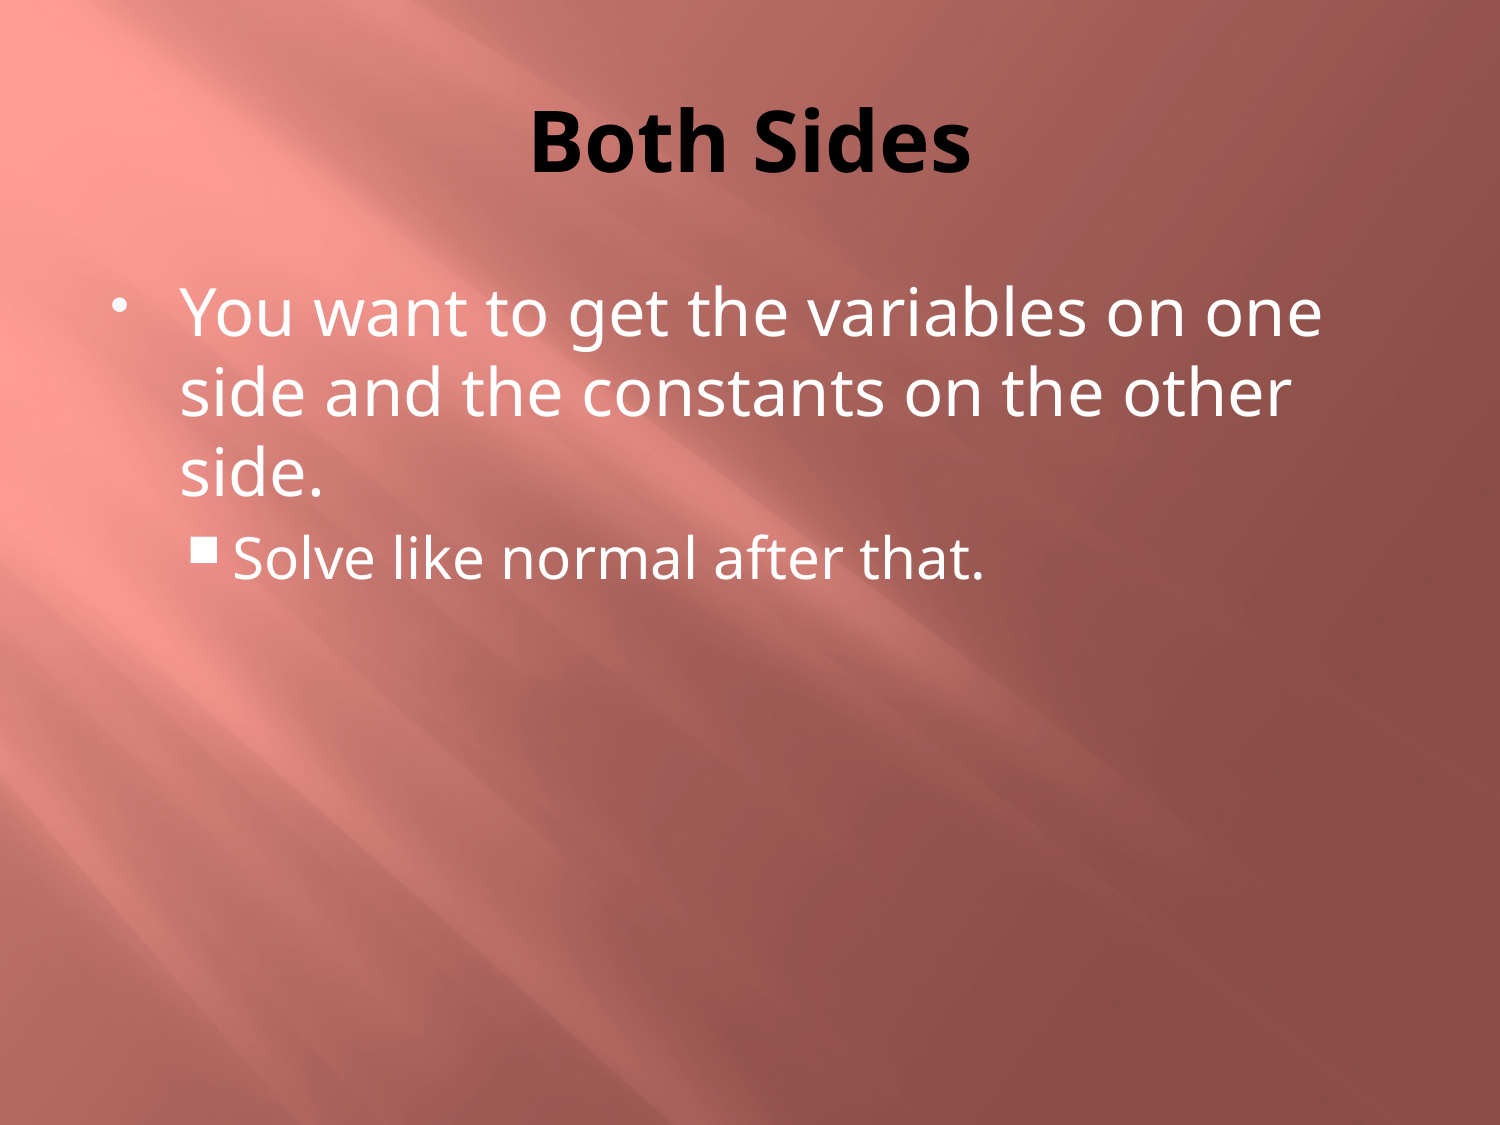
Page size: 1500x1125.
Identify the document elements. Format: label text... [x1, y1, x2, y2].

list You want to get the variables on one side and the constants on the other side. Solve like normal after that. [75, 262, 1425, 1035]
title Both Sides [75, 45, 1425, 233]
